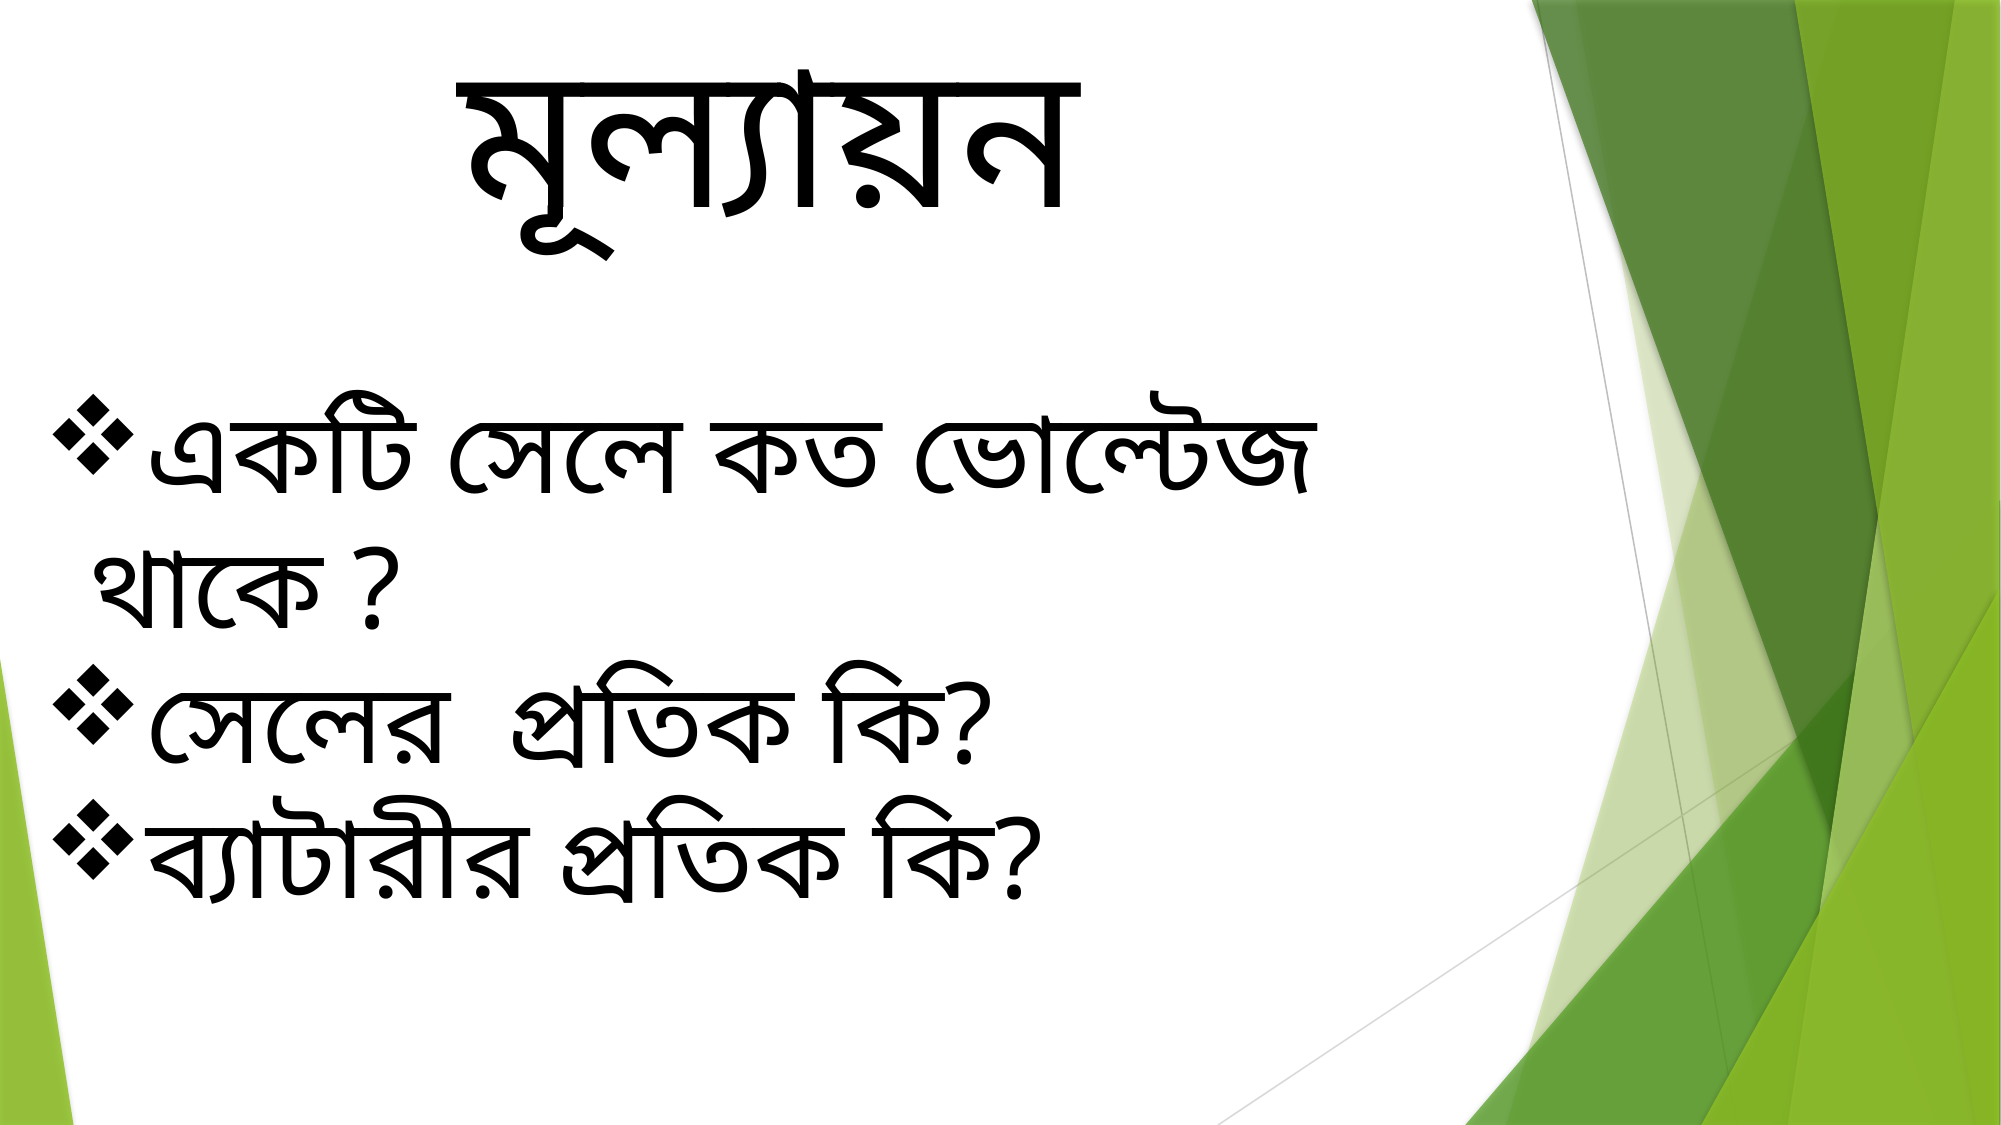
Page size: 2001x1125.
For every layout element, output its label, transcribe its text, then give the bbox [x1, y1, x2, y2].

text_box একটি সেলে কত ভোল্টেজ থাকে ? সেলের প্রতিক কি? ব্যাটারীর প্রতিক কি? [29, 373, 1632, 1019]
text_box মূল্যায়ন [443, 0, 1270, 255]
